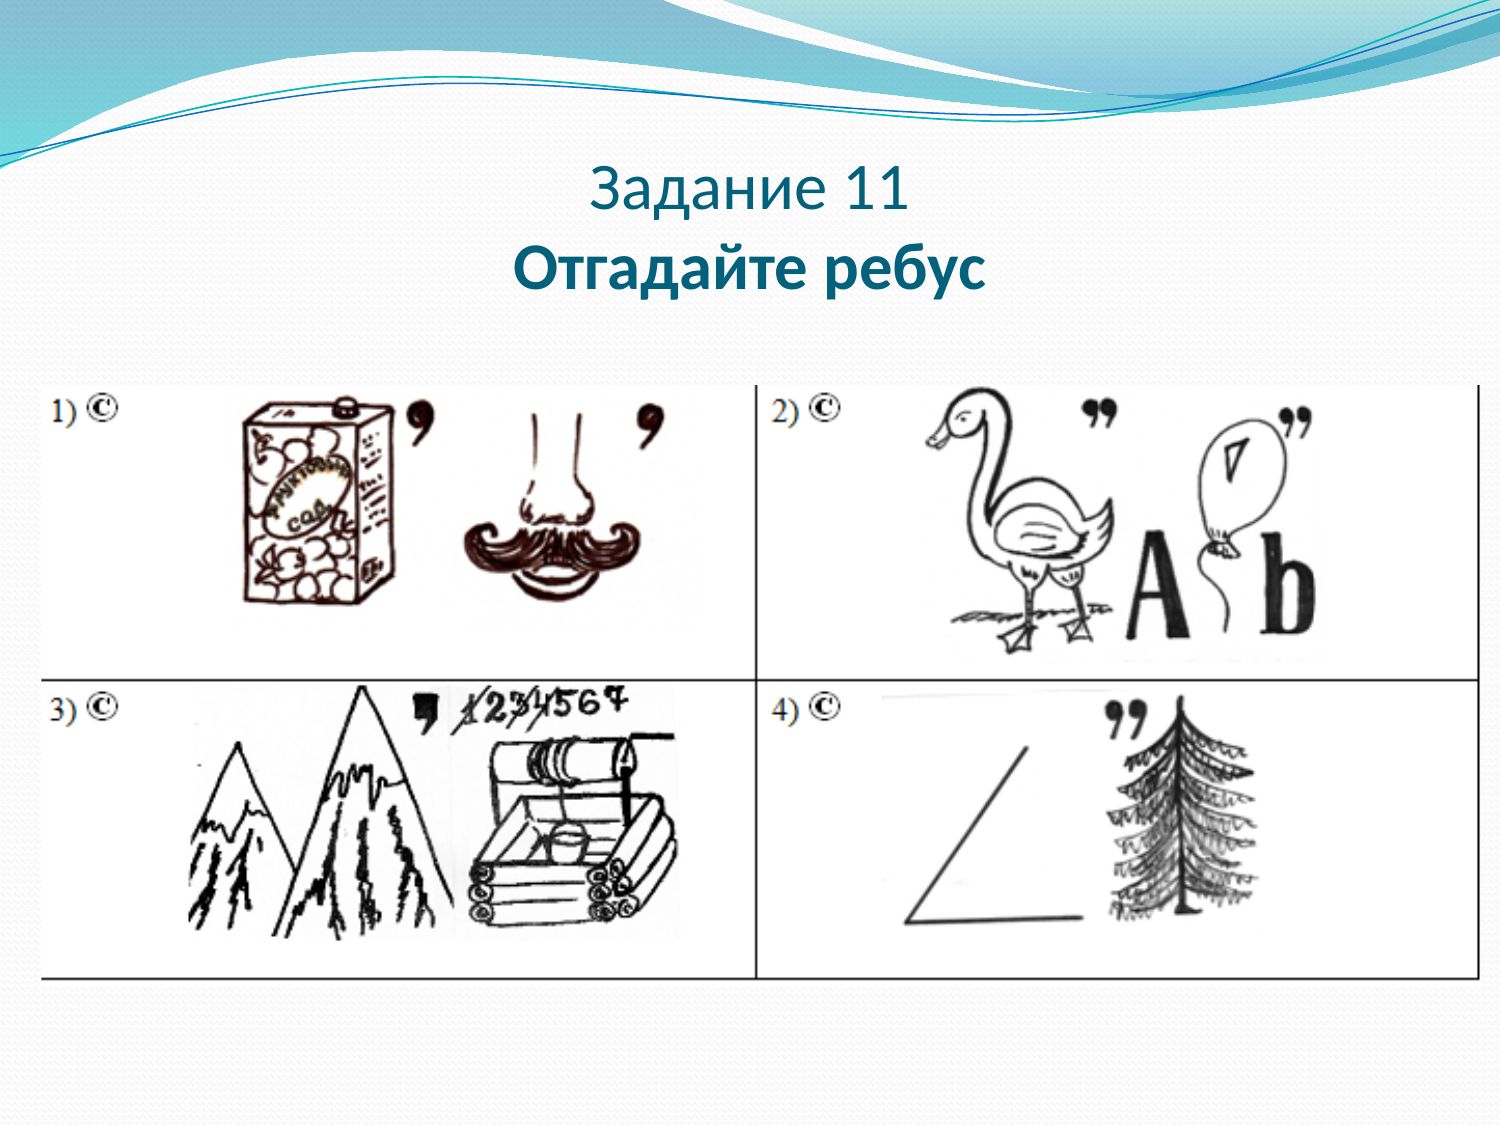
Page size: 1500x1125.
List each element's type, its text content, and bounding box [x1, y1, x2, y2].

title Задание 11 Отгадайте ребус [75, 115, 1425, 303]
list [40, 385, 1482, 987]
